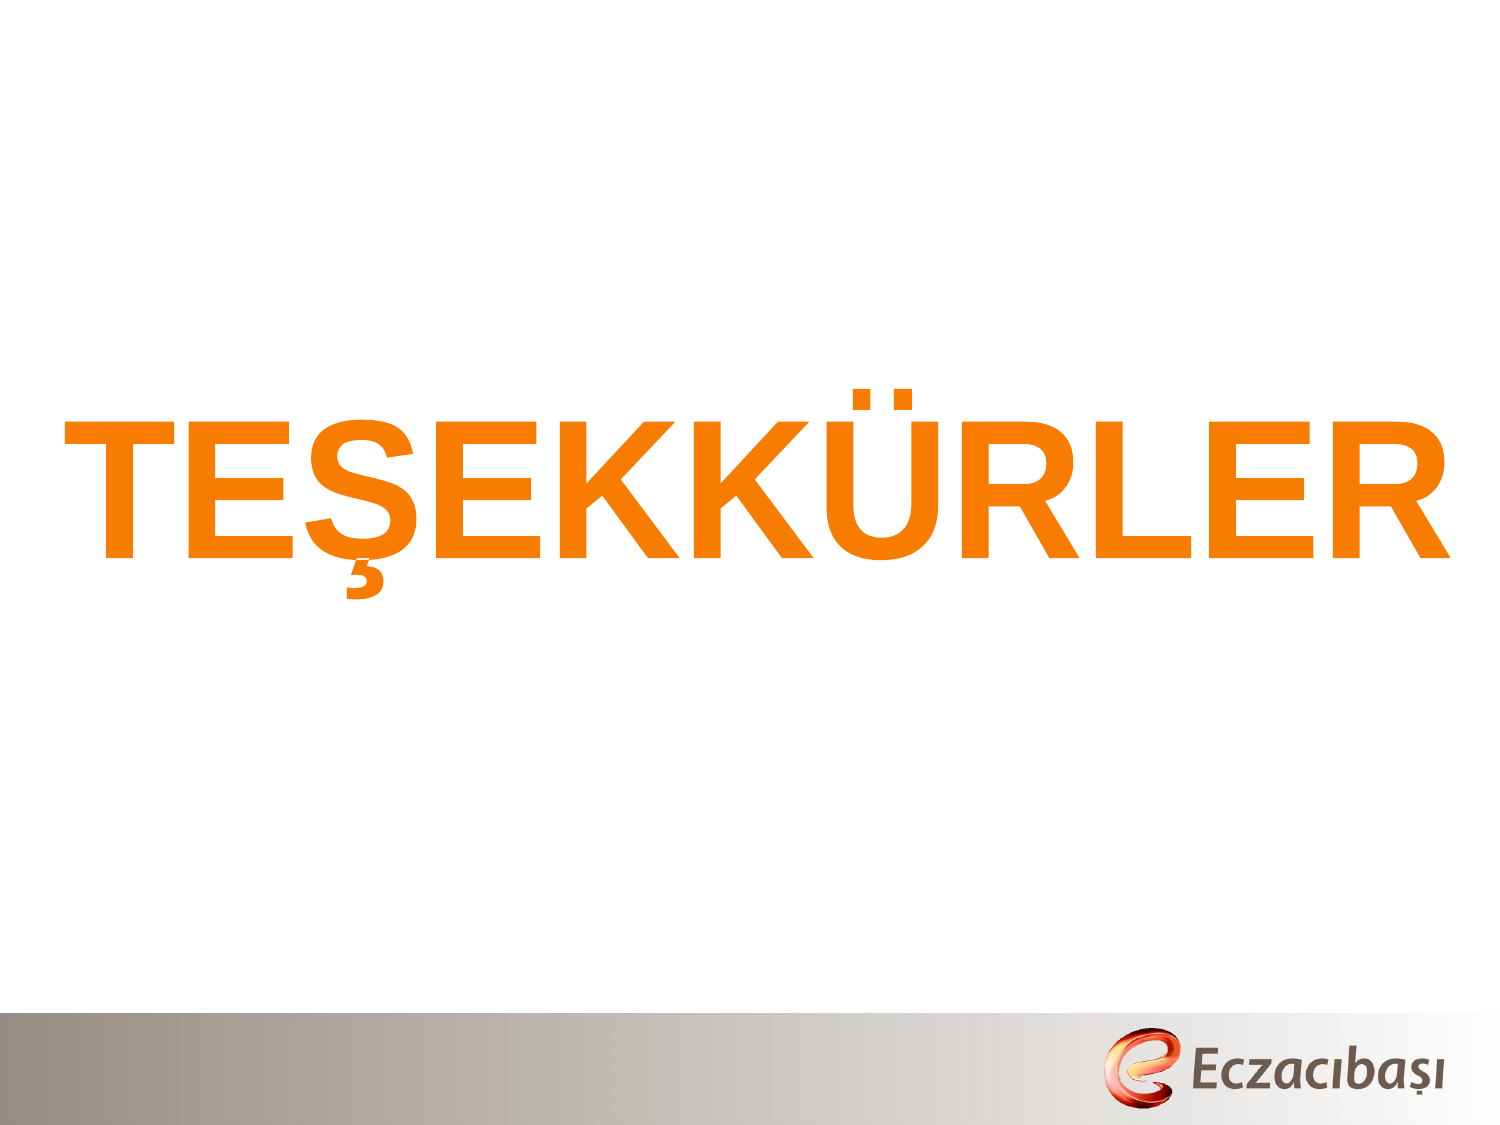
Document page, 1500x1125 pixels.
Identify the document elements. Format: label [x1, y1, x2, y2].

picture [0, 1013, 1500, 1125]
